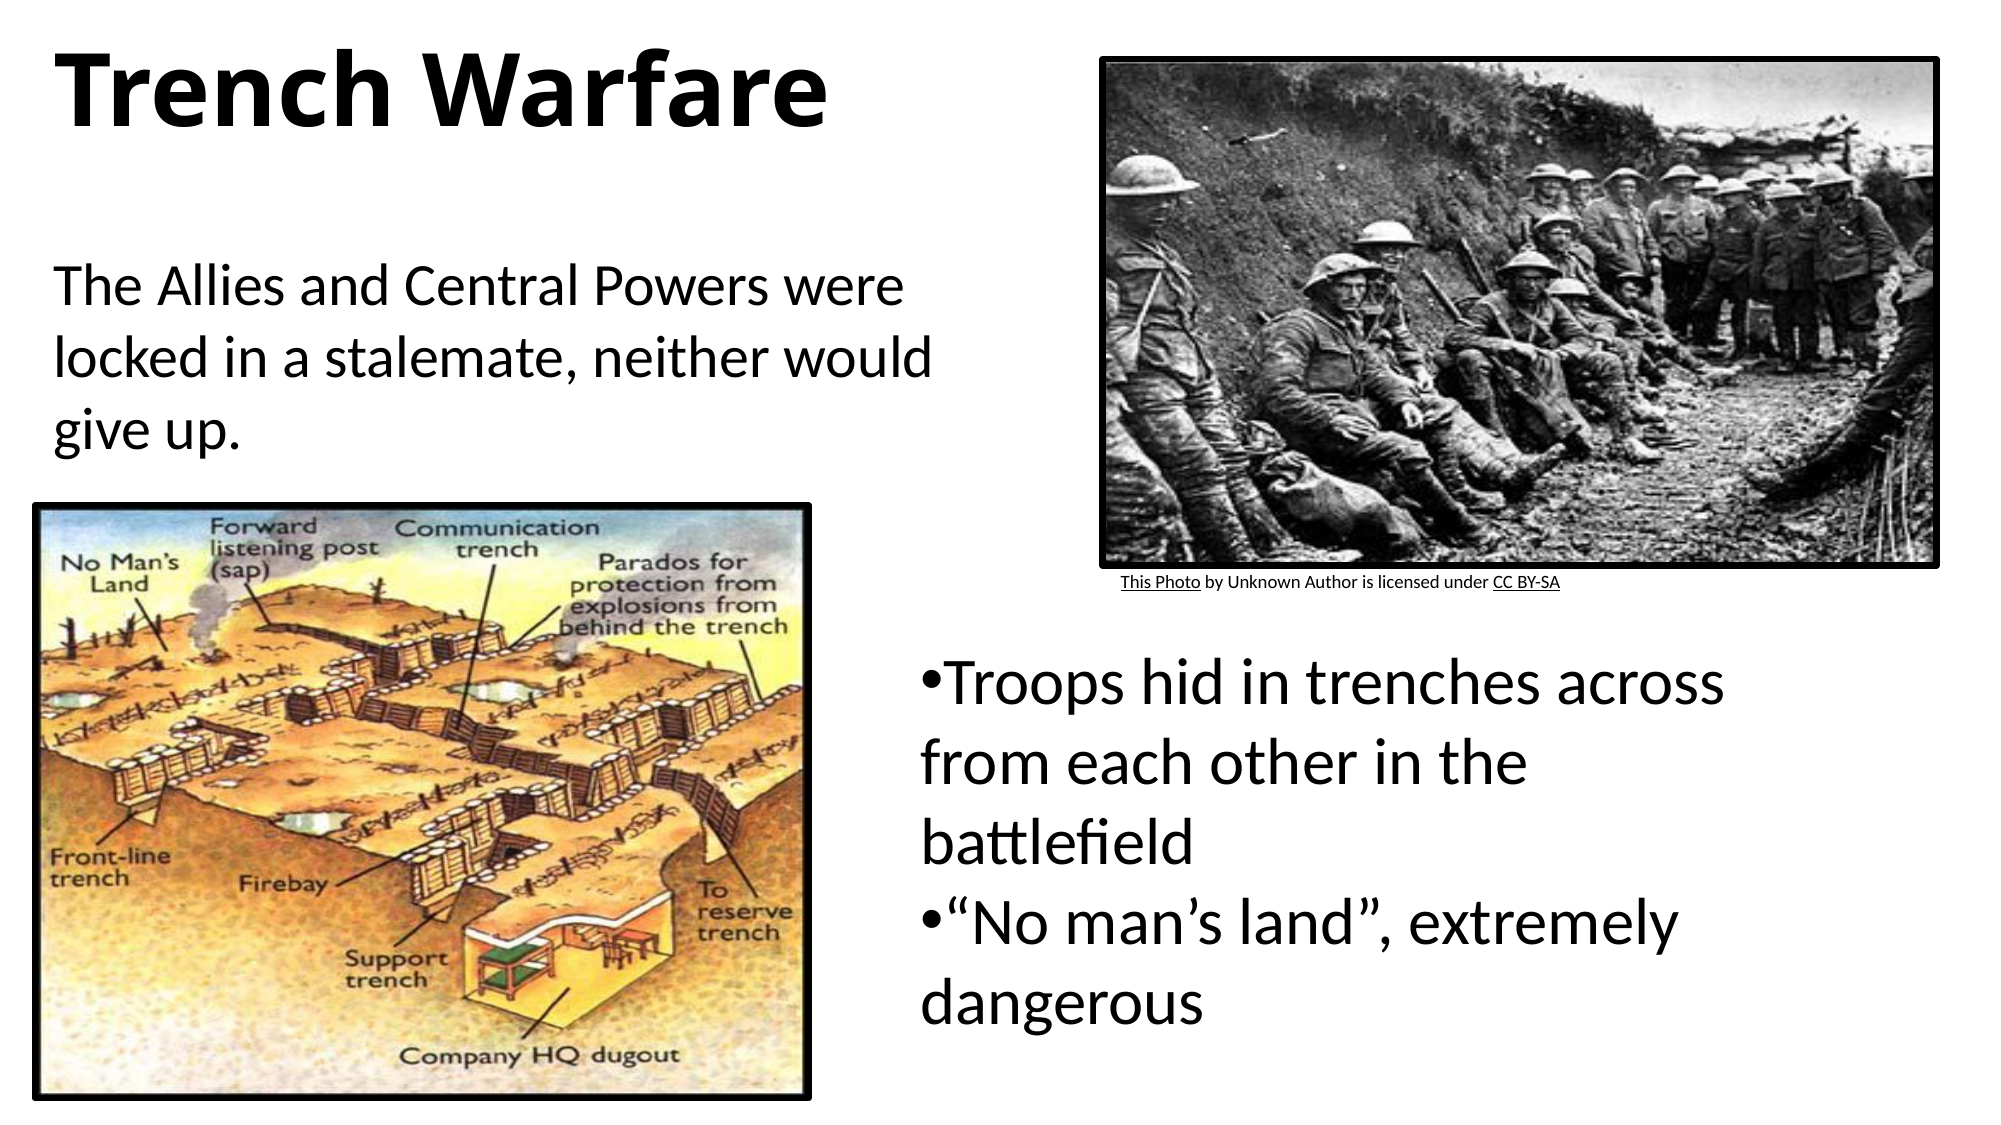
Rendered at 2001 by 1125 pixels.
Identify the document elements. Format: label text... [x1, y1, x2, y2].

picture [37, 508, 806, 1096]
text_box This Photo by Unknown Author is licensed under CC BY-SA [1105, 570, 1934, 601]
title Trench Warfare The Allies and Central Powers were locked in a stalemate, neither would give up. [38, 155, 964, 431]
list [1105, 62, 1934, 563]
text_box Troops hid in trenches across from each other in the battlefield “No man’s land”, extremely dangerous [905, 630, 1795, 1050]
